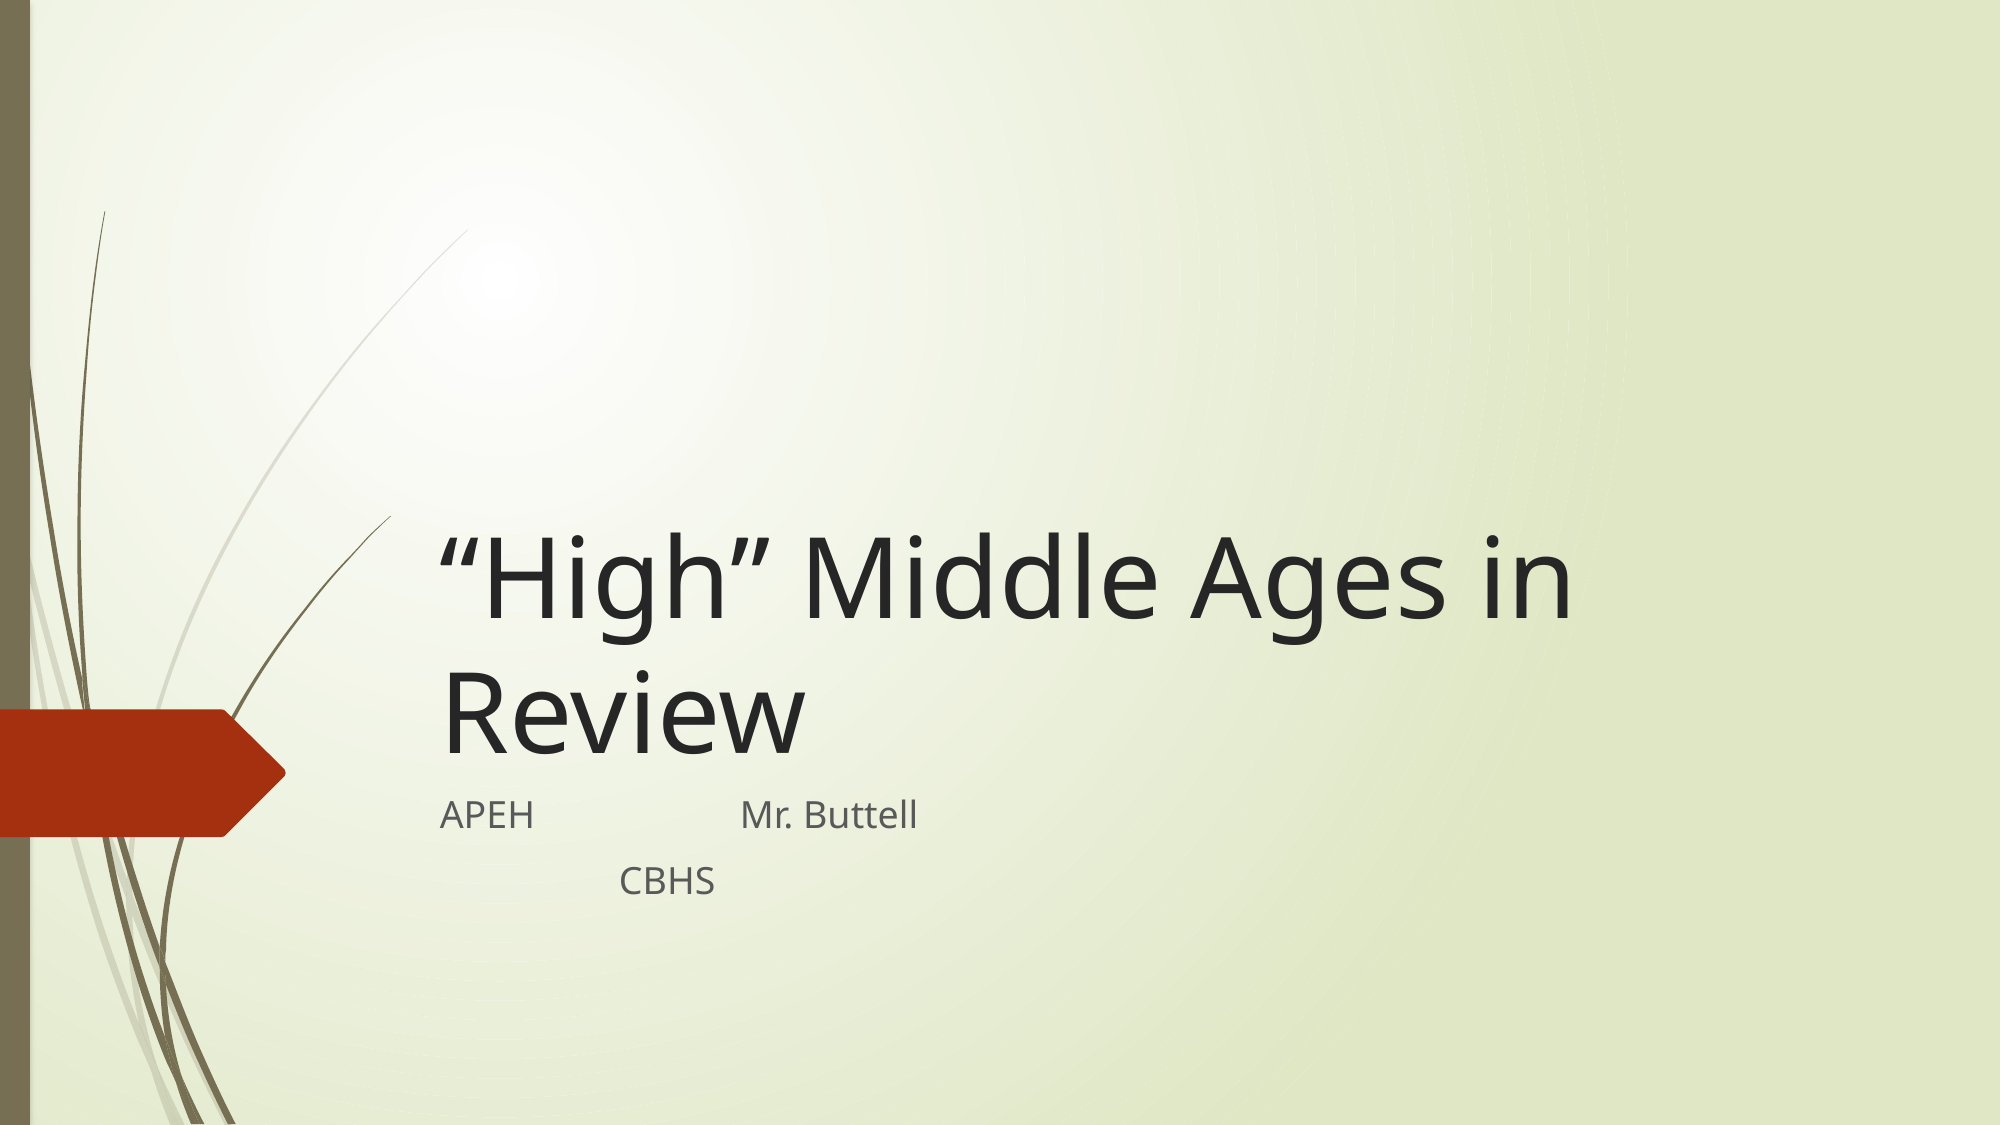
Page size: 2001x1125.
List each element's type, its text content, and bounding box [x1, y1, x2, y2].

subtitle APEH Mr. Buttell CBHS [424, 783, 1888, 969]
title “High” Middle Ages in Review [424, 412, 1888, 783]
